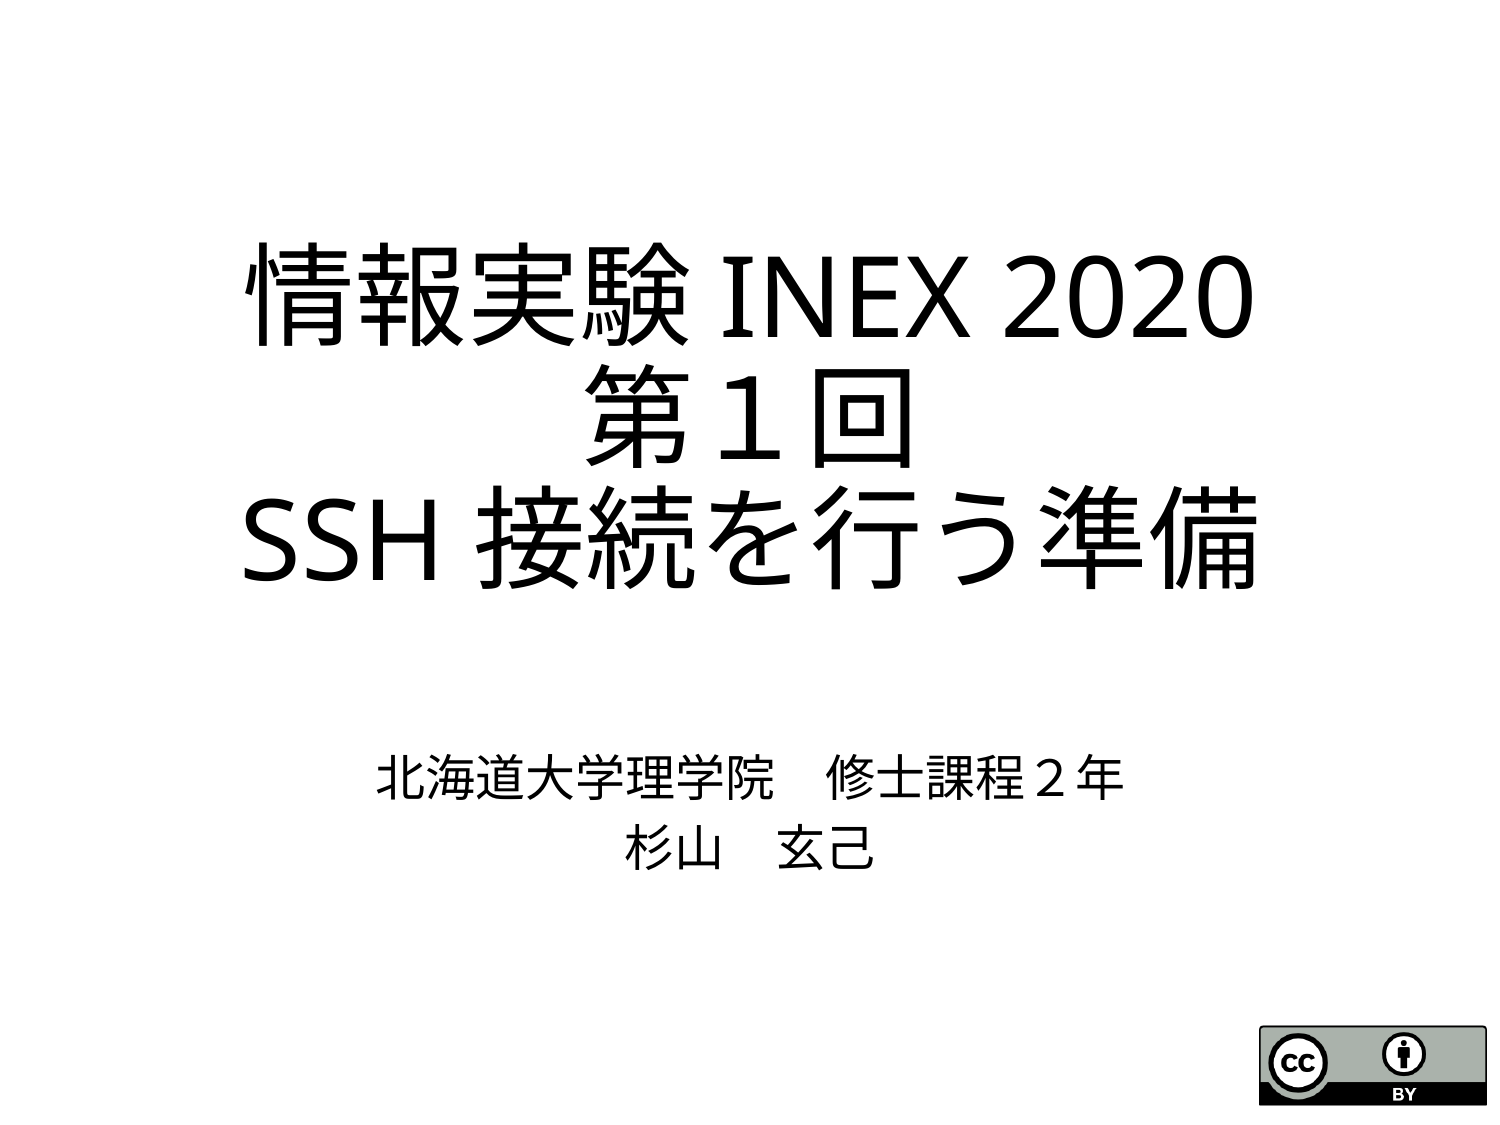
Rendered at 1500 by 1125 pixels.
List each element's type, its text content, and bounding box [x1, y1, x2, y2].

title 情報実験INEX 2020 第１回 SSH接続を行う準備 [187, 221, 1313, 613]
picture [1257, 1023, 1489, 1107]
subtitle 北海道大学理学院 修士課程２年 杉山 玄己 [187, 745, 1313, 1018]
